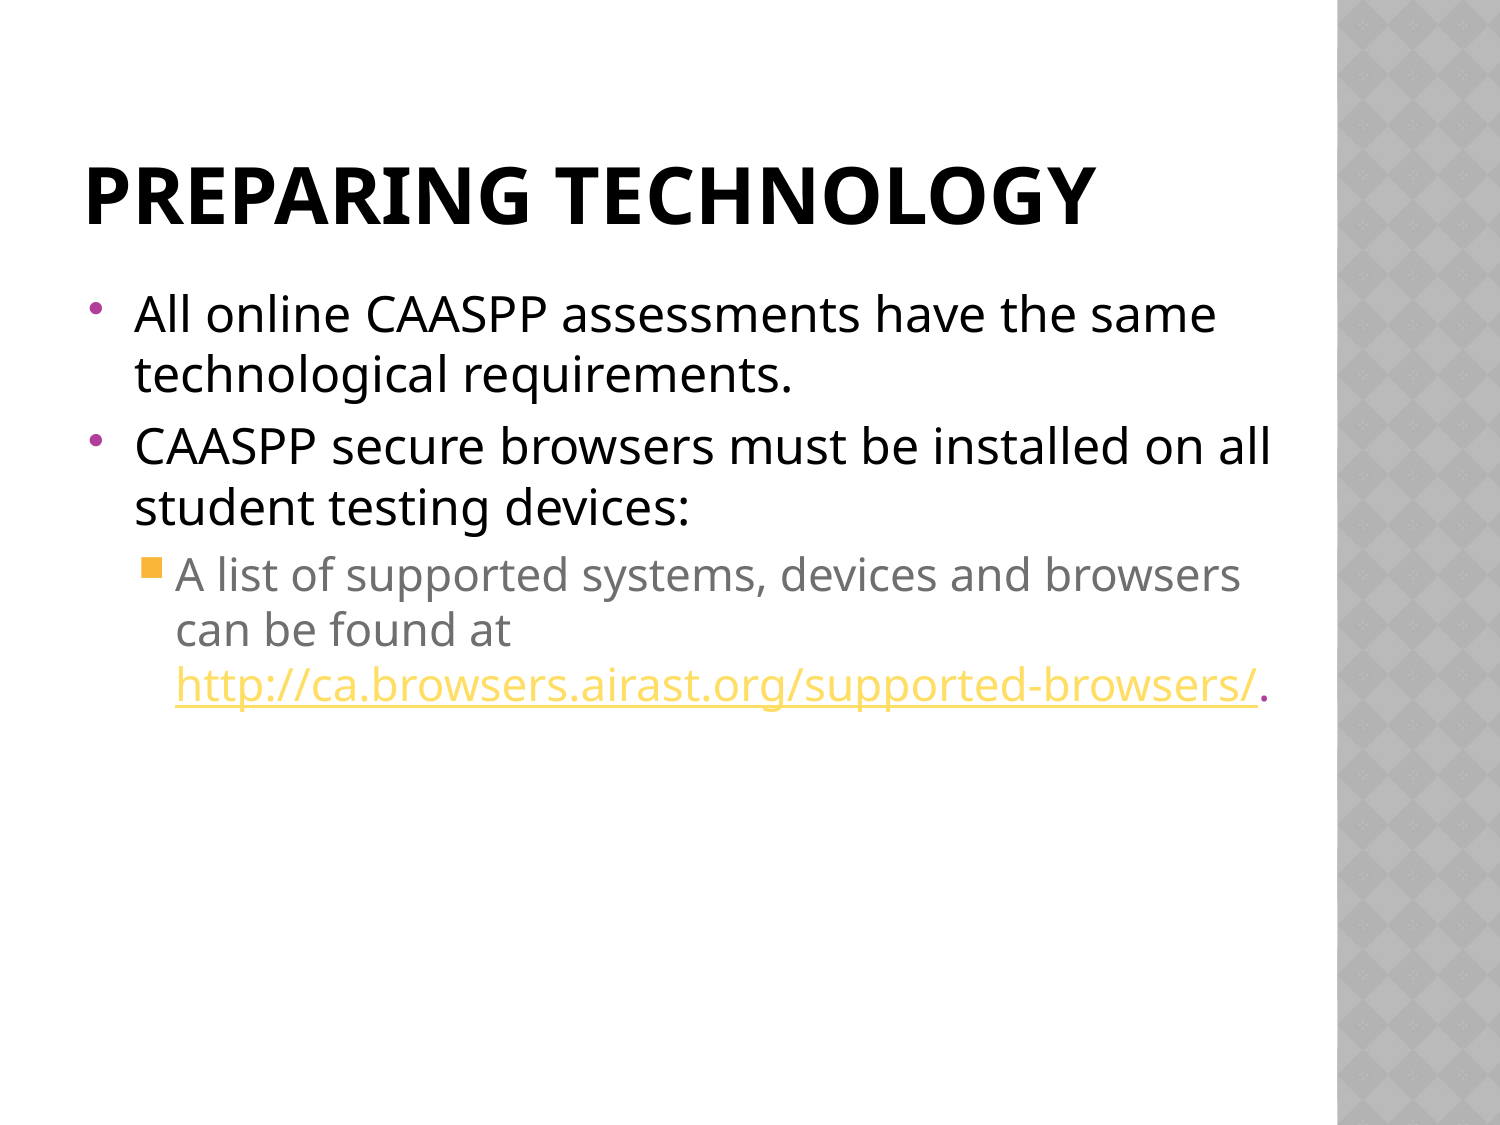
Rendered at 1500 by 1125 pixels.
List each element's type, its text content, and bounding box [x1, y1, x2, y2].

title Preparing Technology [75, 52, 1263, 240]
list All online CAASPP assessments have the same technological requirements. CAASPP secure browsers must be installed on all student testing devices: A list of supported systems, devices and browsers can be found at http://ca.browsers.airast.org/supported-browsers/. [75, 275, 1332, 1036]
